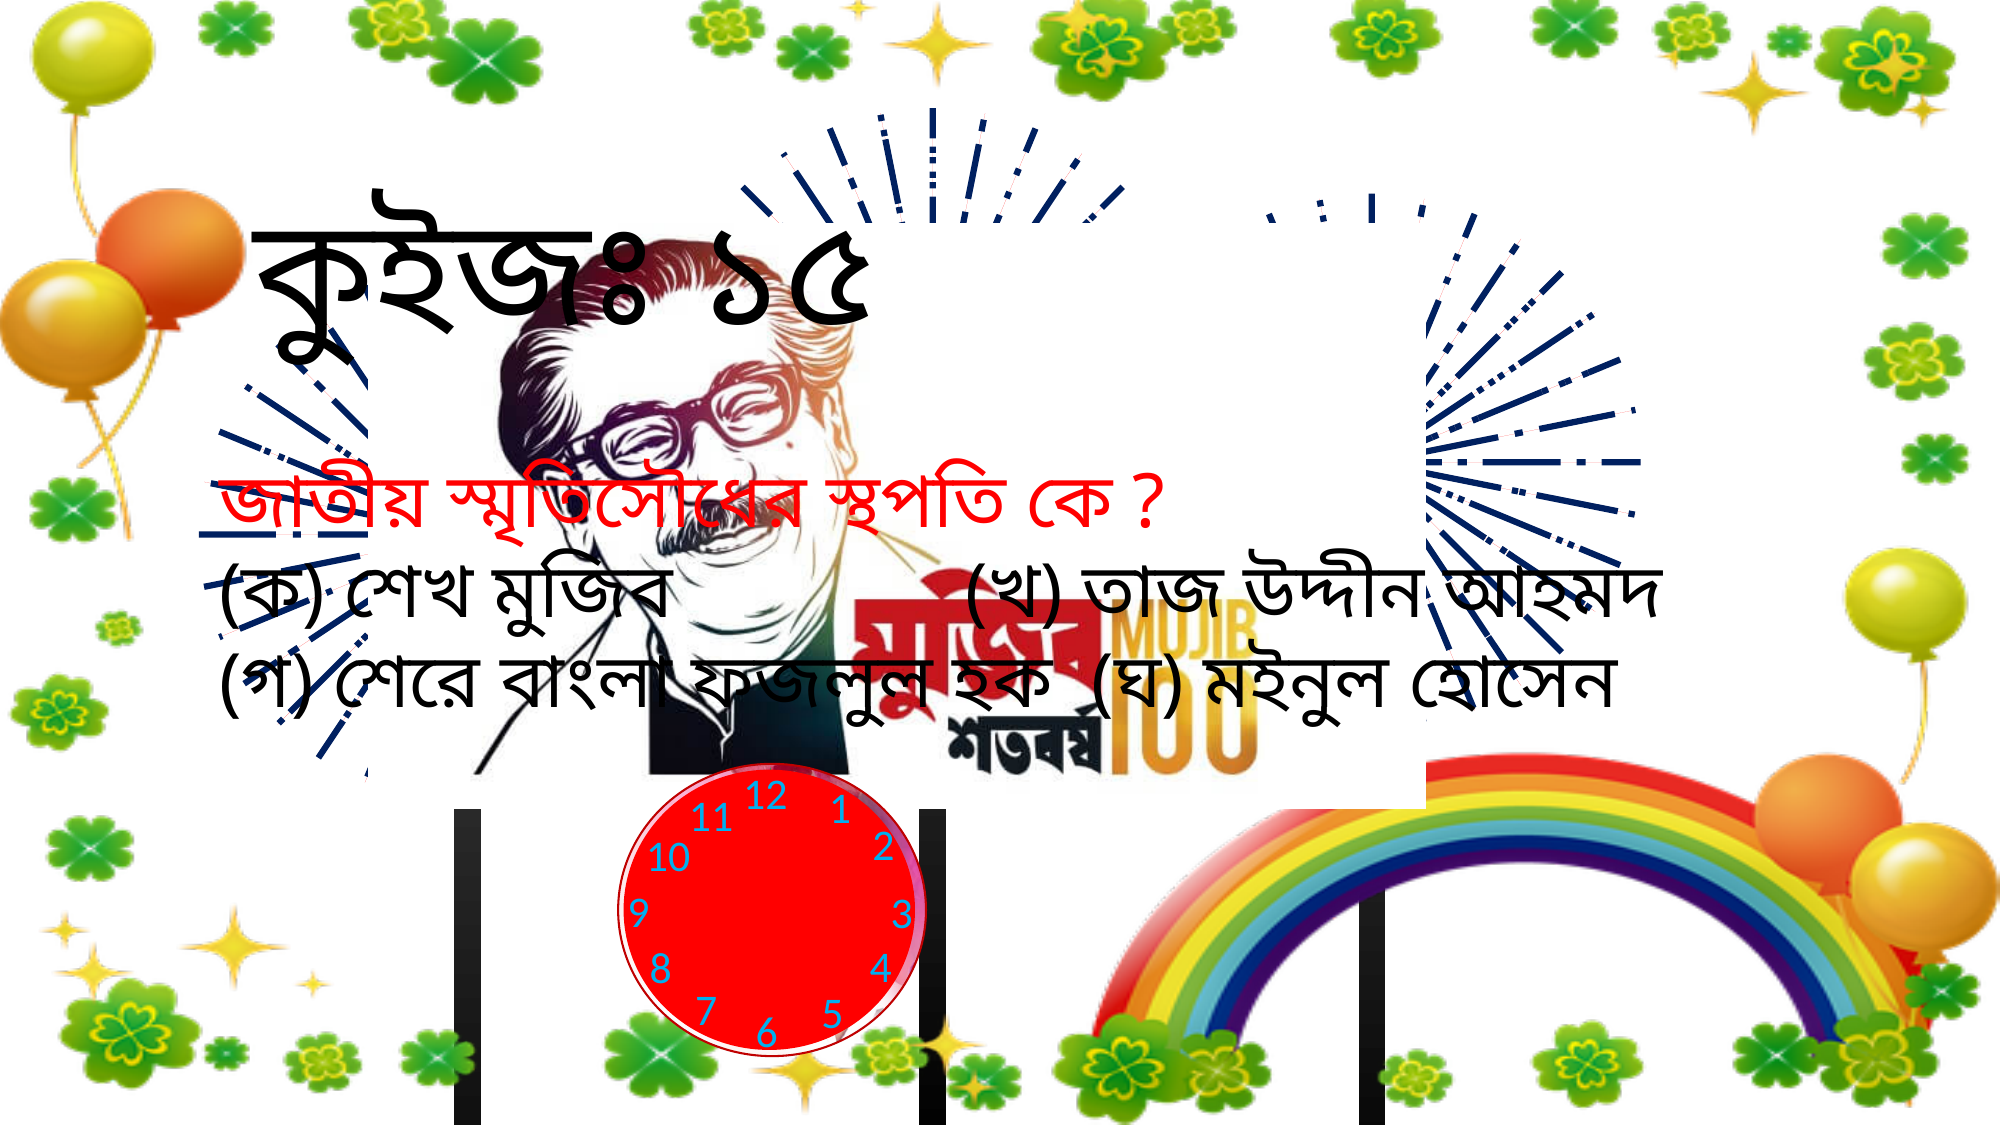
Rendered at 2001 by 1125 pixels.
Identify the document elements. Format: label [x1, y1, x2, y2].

picture [0, 0, 2000, 1125]
text_box [602, 758, 930, 1065]
